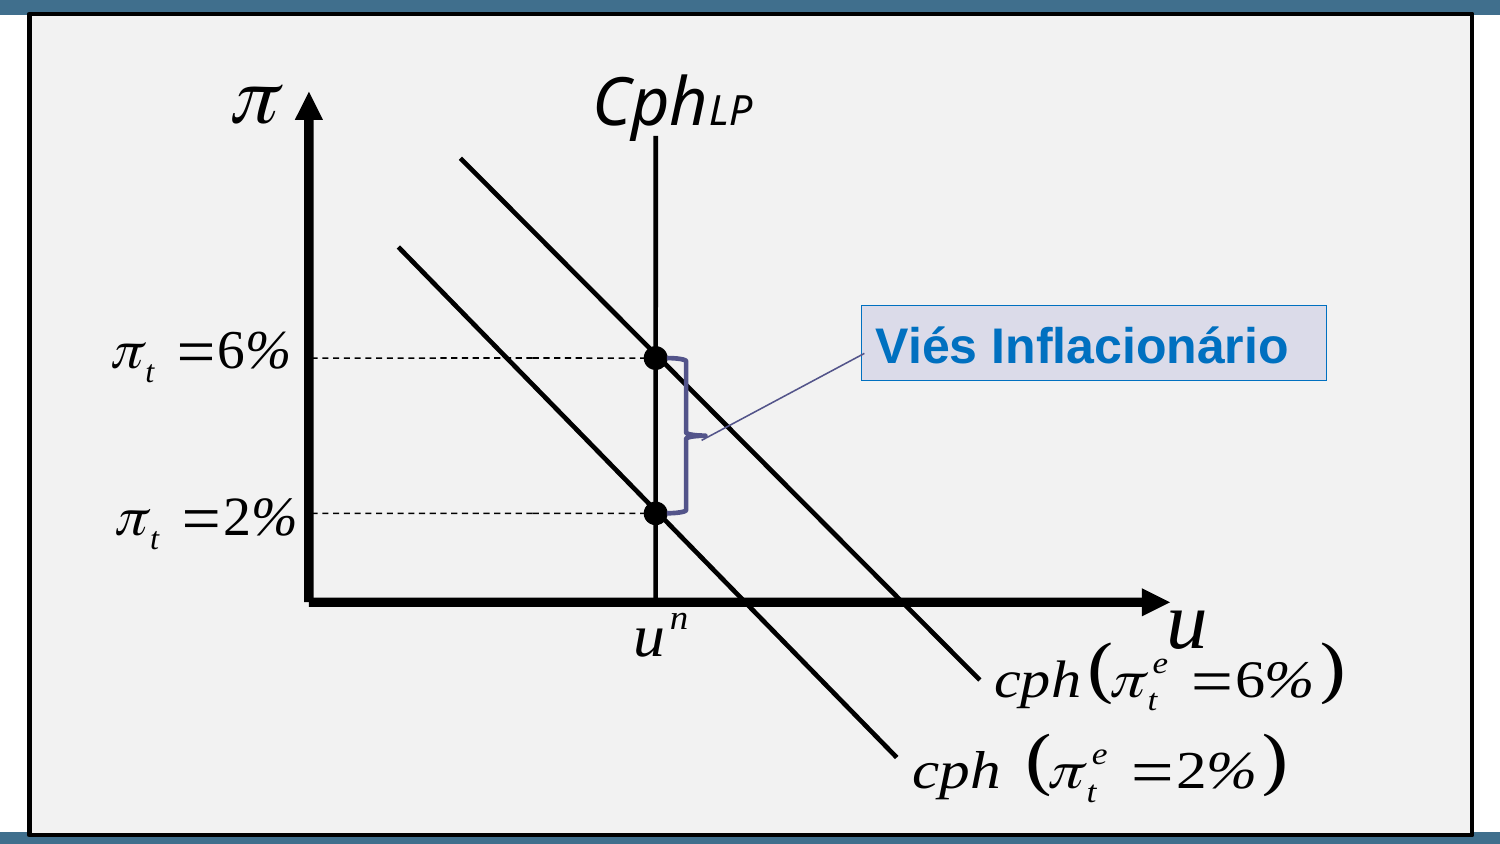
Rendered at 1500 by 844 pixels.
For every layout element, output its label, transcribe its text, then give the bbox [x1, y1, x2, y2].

text_box Viés Inflacionário [861, 305, 1327, 381]
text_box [625, 590, 701, 672]
text_box [25, 9, 1477, 840]
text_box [1156, 593, 1227, 670]
text_box [644, 346, 667, 370]
text_box [644, 502, 667, 525]
text_box CphLP [577, 50, 824, 146]
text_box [904, 725, 1294, 825]
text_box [109, 479, 311, 564]
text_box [701, 353, 865, 441]
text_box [221, 69, 299, 145]
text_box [986, 635, 1350, 733]
text_box [666, 357, 695, 515]
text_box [105, 313, 300, 396]
text_box [303, 91, 316, 358]
